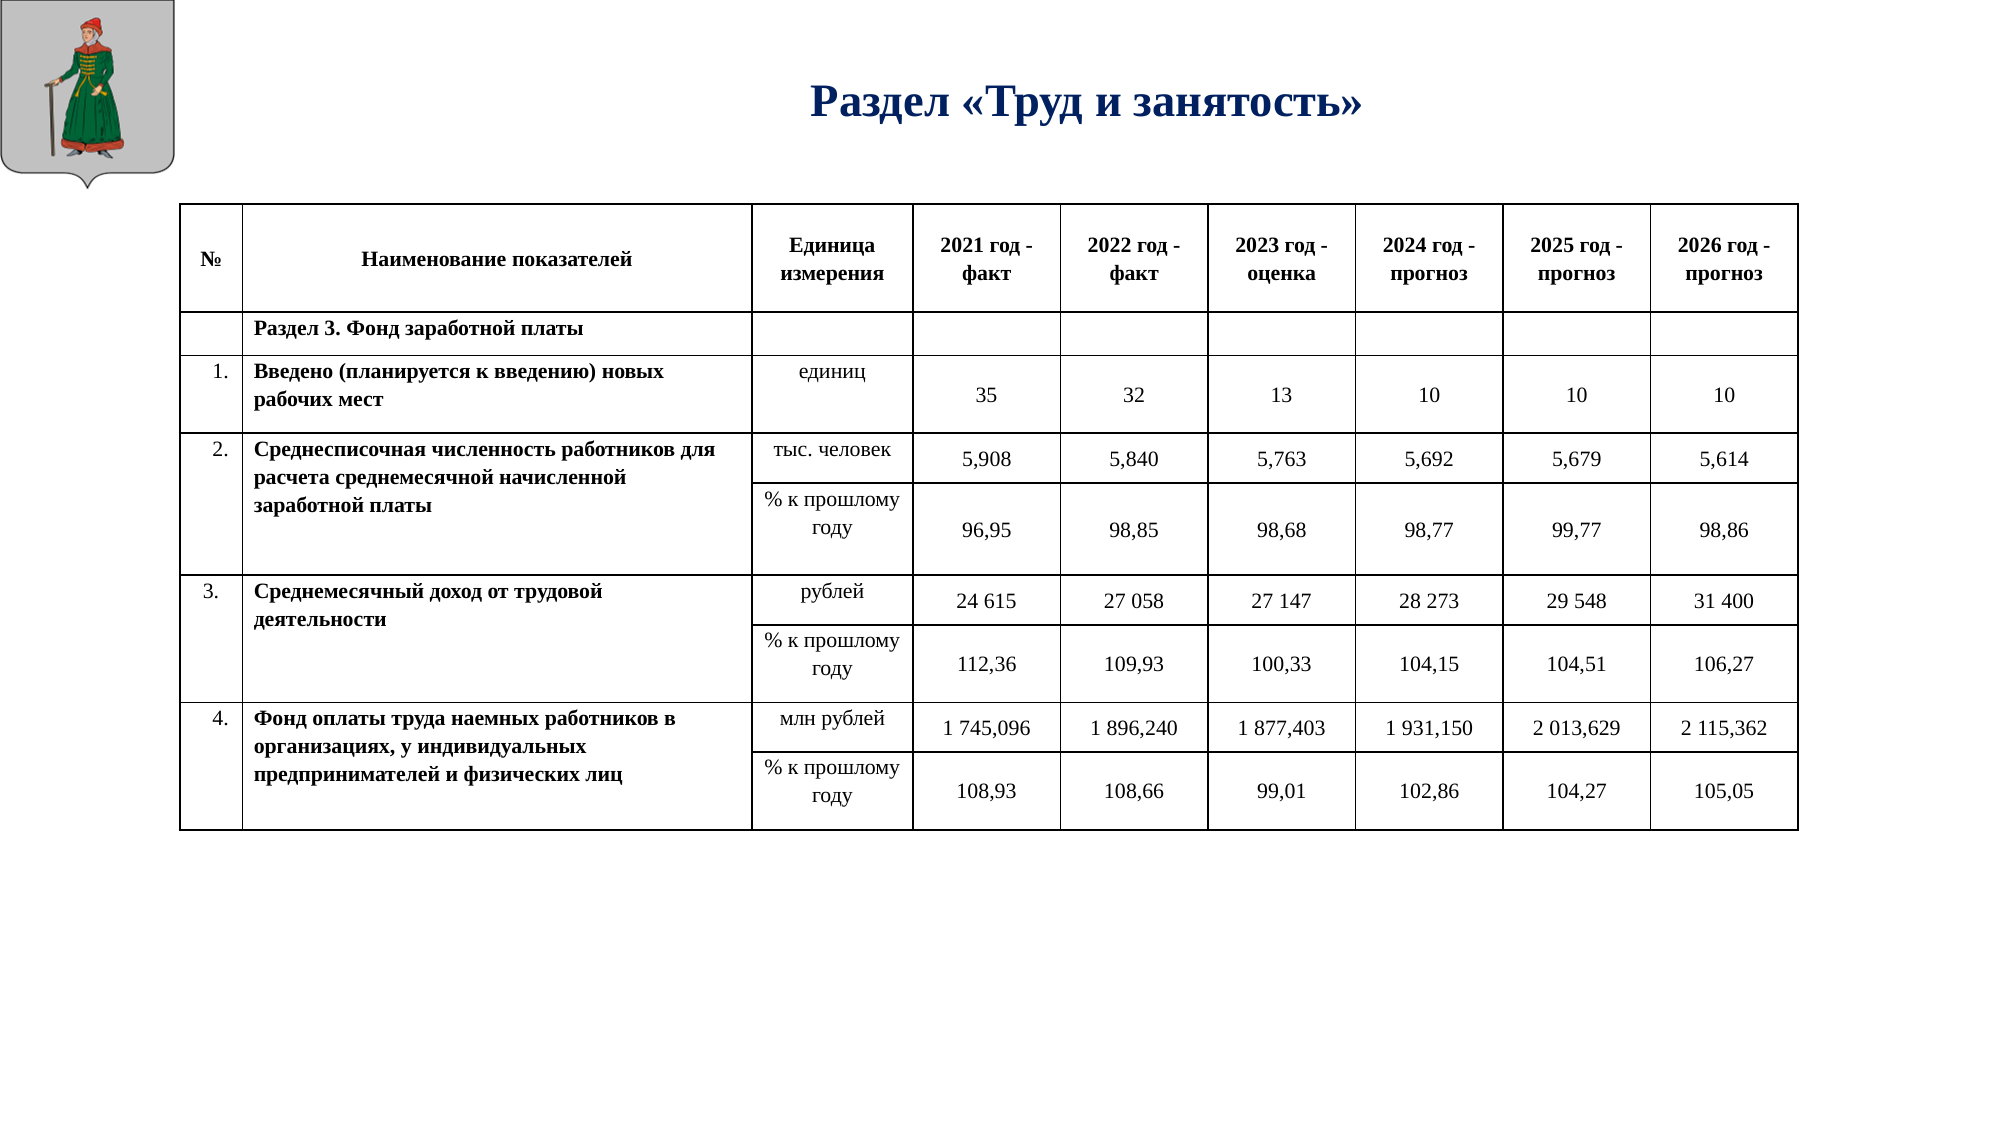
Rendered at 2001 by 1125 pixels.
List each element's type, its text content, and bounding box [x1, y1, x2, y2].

table_cell 104,15 [1356, 626, 1502, 702]
table_cell Среднесписочная численность работников для расчета среднемесячной начисленной заработной платы [243, 434, 751, 574]
table_cell [753, 313, 912, 355]
table_cell 13 [1209, 356, 1355, 432]
table_header 2026 год -прогноз [1651, 205, 1797, 311]
table_cell 2 115,362 [1651, 703, 1797, 751]
table_cell 5,840 [1061, 434, 1207, 482]
table_cell 1 745,096 [914, 703, 1060, 751]
table_cell 100,33 [1209, 626, 1355, 702]
table_cell [181, 313, 242, 355]
title Раздел «Труд и занятость» [179, 13, 2000, 190]
table_cell 5,908 [914, 434, 1060, 482]
table_cell 4. [181, 703, 242, 829]
picture [0, 0, 176, 191]
table_cell 32 [1061, 356, 1207, 432]
table_cell 5,763 [1209, 434, 1355, 482]
table_cell 106,27 [1651, 626, 1797, 702]
table_cell 104,27 [1504, 753, 1650, 829]
table_cell 98,77 [1356, 484, 1502, 574]
table_cell млн рублей [753, 703, 912, 751]
table_cell 1 877,403 [1209, 703, 1355, 751]
table_cell Фонд оплаты труда наемных работников в организациях, у индивидуальных предпринимателей и физических лиц [243, 703, 751, 829]
table_cell 1. [181, 356, 242, 432]
table_cell Среднемесячный доход от трудовой деятельности [243, 576, 751, 702]
table_cell 96,95 [914, 484, 1060, 574]
table_cell 10 [1651, 356, 1797, 432]
table_cell 108,93 [914, 753, 1060, 829]
table_cell 5,679 [1504, 434, 1650, 482]
table_cell 98,68 [1209, 484, 1355, 574]
table_cell 1 896,240 [1061, 703, 1207, 751]
table_header Единица измерения [753, 205, 912, 311]
table_cell Раздел 3. Фонд заработной платы [243, 313, 751, 355]
table_cell единиц [753, 356, 912, 432]
table_cell % к прошлому году [753, 753, 912, 829]
table_cell 98,85 [1061, 484, 1207, 574]
table_cell 99,01 [1209, 753, 1355, 829]
table_cell 109,93 [1061, 626, 1207, 702]
table_cell % к прошлому году [753, 484, 912, 574]
table_cell 112,36 [914, 626, 1060, 702]
table_cell 105,05 [1651, 753, 1797, 829]
table_cell рублей [753, 576, 912, 624]
table_cell 28 273 [1356, 576, 1502, 624]
table_cell 98,86 [1651, 484, 1797, 574]
table_cell 2 013,629 [1504, 703, 1650, 751]
table_cell [1061, 313, 1207, 355]
table_cell 108,66 [1061, 753, 1207, 829]
table_cell 27 058 [1061, 576, 1207, 624]
table_cell 3. [181, 576, 242, 702]
table_cell 104,51 [1504, 626, 1650, 702]
table_cell [1504, 313, 1650, 355]
table_header Наименование показателей [243, 205, 751, 311]
table_cell 5,614 [1651, 434, 1797, 482]
table_cell [1356, 313, 1502, 355]
table_cell 1 931,150 [1356, 703, 1502, 751]
table_cell Введено (планируется к введению) новых рабочих мест [243, 356, 751, 432]
table_cell 29 548 [1504, 576, 1650, 624]
table_header 2025 год -прогноз [1504, 205, 1650, 311]
table_cell 102,86 [1356, 753, 1502, 829]
table_cell [1209, 313, 1355, 355]
table_header 2024 год -прогноз [1356, 205, 1502, 311]
table_cell 99,77 [1504, 484, 1650, 574]
table_cell 27 147 [1209, 576, 1355, 624]
table_cell 2. [181, 434, 242, 574]
table_cell 24 615 [914, 576, 1060, 624]
table_cell 35 [914, 356, 1060, 432]
table_cell тыс. человек [753, 434, 912, 482]
table_header 2022 год -факт [1061, 205, 1207, 311]
table_cell 10 [1356, 356, 1502, 432]
table_header № [181, 205, 242, 311]
table_cell 10 [1504, 356, 1650, 432]
table_cell % к прошлому году [753, 626, 912, 702]
table_header 2021 год -факт [914, 205, 1060, 311]
table_cell 31 400 [1651, 576, 1797, 624]
table_cell [914, 313, 1060, 355]
table_cell [1651, 313, 1797, 355]
table_cell 5,692 [1356, 434, 1502, 482]
table_header 2023 год -оценка [1209, 205, 1355, 311]
